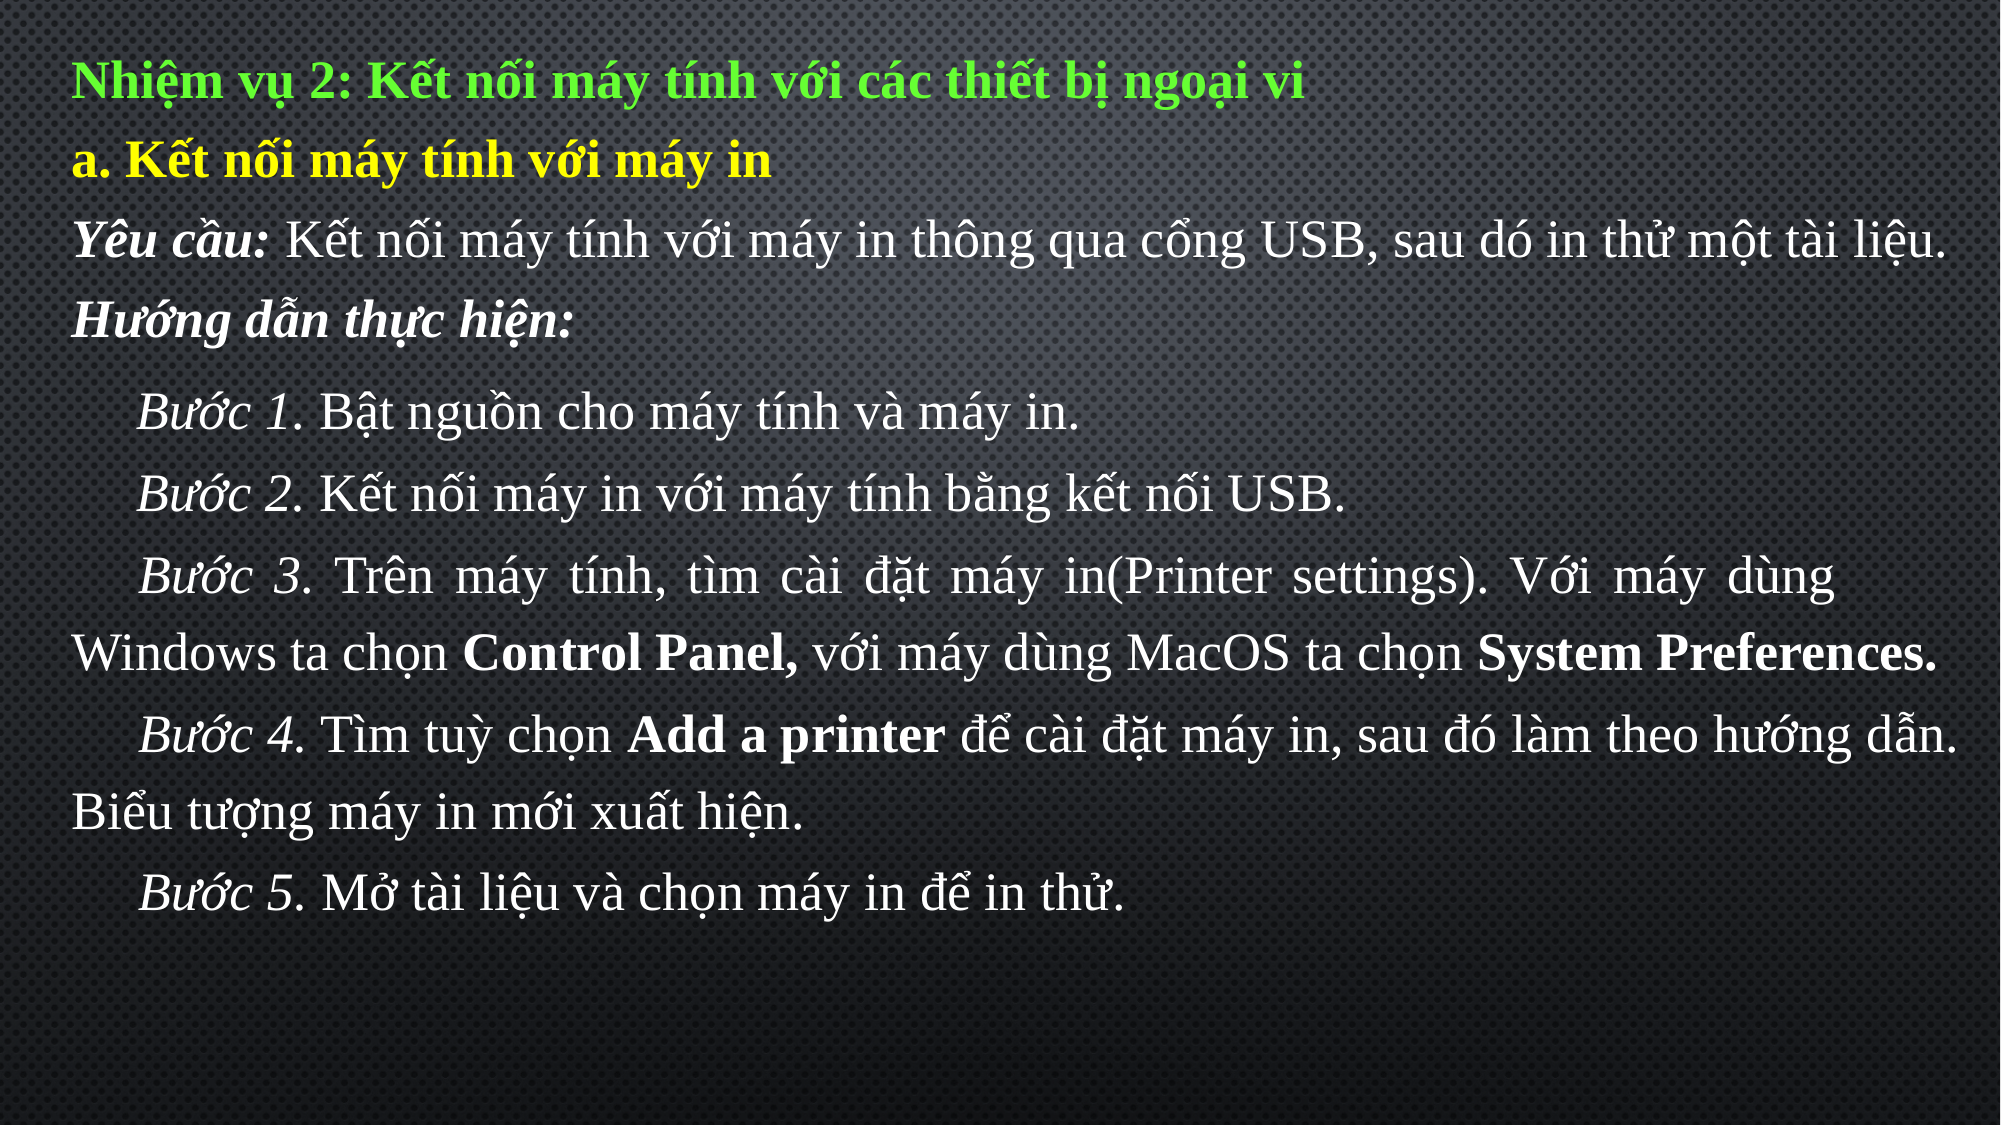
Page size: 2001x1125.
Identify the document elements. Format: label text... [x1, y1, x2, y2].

text_box Nhiệm vụ 2: Kết nối máy tính với các thiết bị ngoại vi a. Kết nối máy tính với máy in Yêu cầu: Kết nối máy tính với máy in thông qua cổng USB, sau dó in thử một tài liệu. Hướng dẫn thực hiện: Bước 1. Bật nguồn cho máy tính và máy in. Bước 2. Kết nối máy in với máy tính bằng kết nối USB. Bước 3. Trên máy tính, tìm cài đặt máy in(Printer settings). Với máy dùng Windows ta chọn Control Panel, với máy dùng MacOS ta chọn System Preferences. Bước 4. Tìm tuỳ chọn Add a printer để cài đặt máy in, sau đó làm theo hướng dẫn. Biểu tượng máy in mới xuất hiện. Bước 5. Mở tài liệu và chọn máy in để in thử. [56, 36, 1974, 929]
